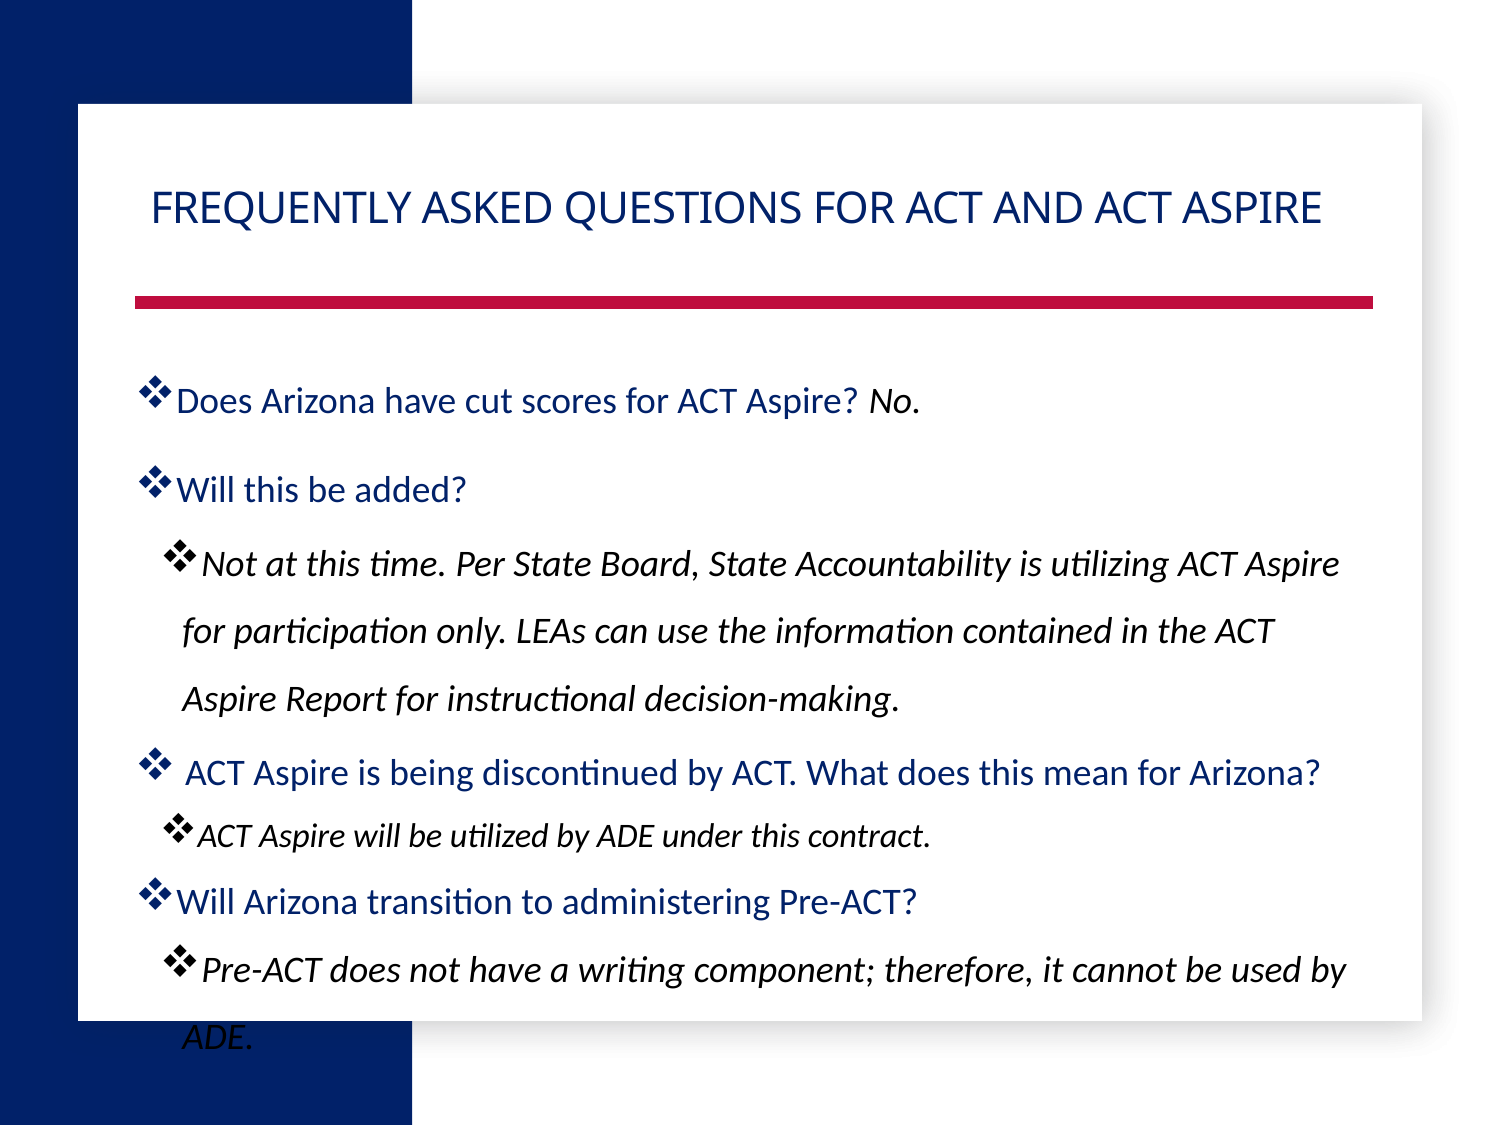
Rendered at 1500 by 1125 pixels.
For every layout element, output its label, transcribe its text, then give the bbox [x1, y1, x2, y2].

title Frequently Asked Questions for ACT and ACT Aspire [135, 162, 1373, 258]
list Does Arizona have cut scores for ACT Aspire? No. Will this be added? Not at this time. Per State Board, State Accountability is utilizing ACT Aspire for participation only. LEAs can use the information contained in the ACT Aspire Report for instructional decision-making. ACT Aspire is being discontinued by ACT. What does this mean for Arizona? ACT Aspire will be utilized by ADE under this contract. Will Arizona transition to administering Pre-ACT? Pre-ACT does not have a writing component; therefore, it cannot be used by ADE. [135, 345, 1373, 1013]
